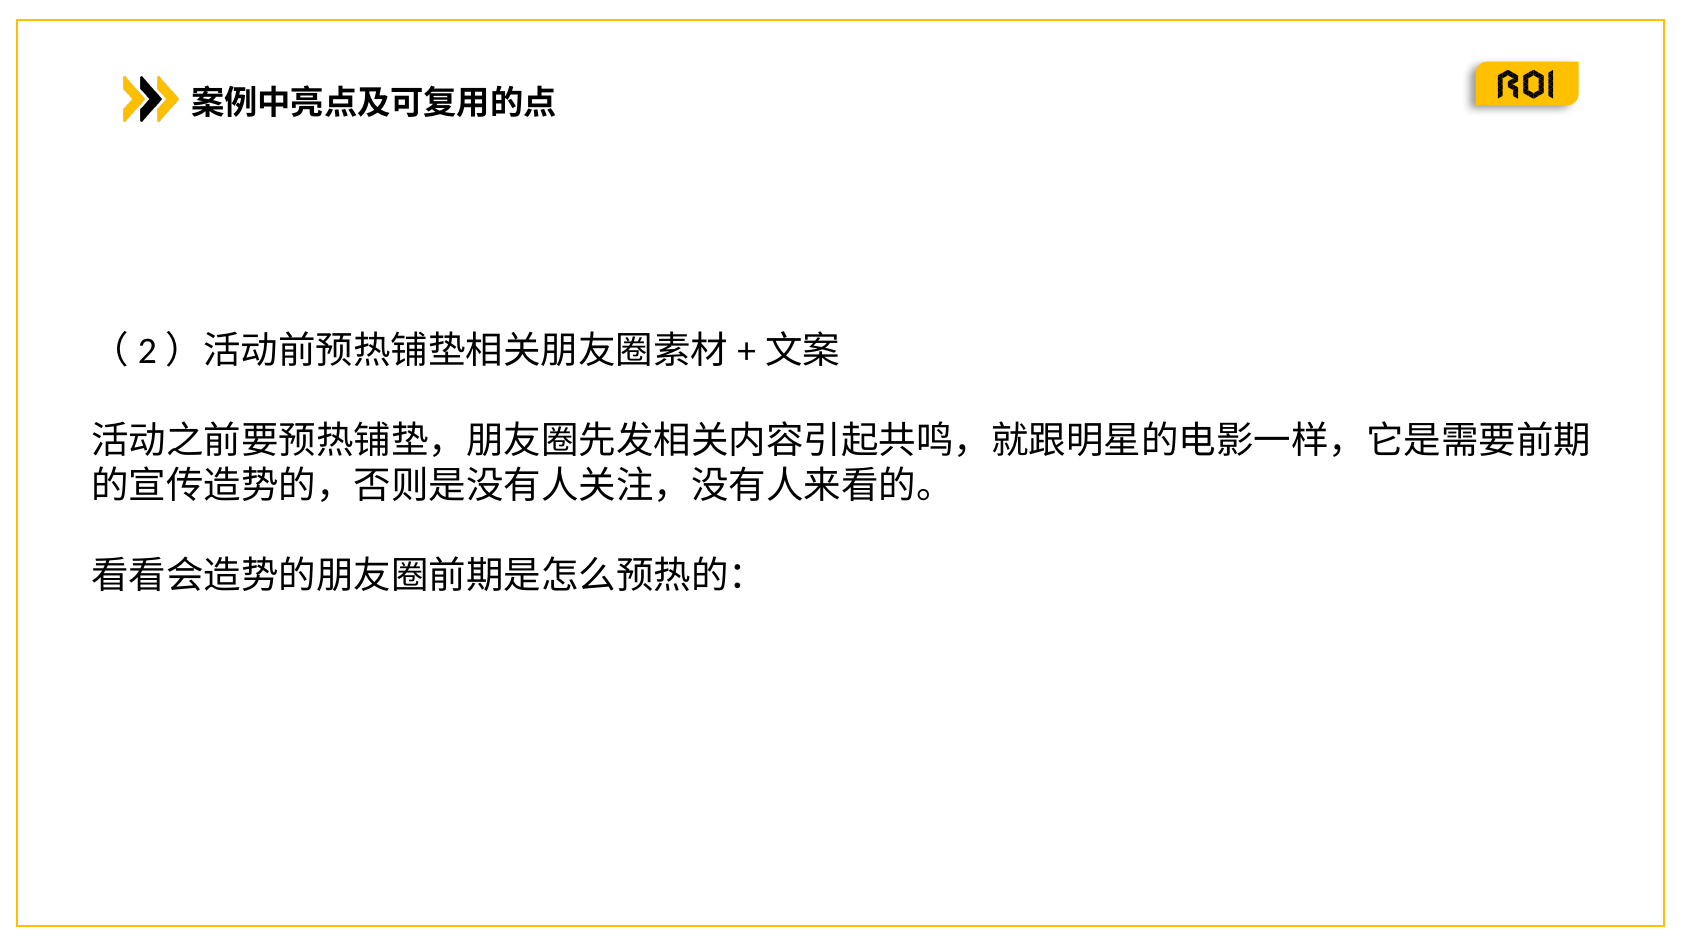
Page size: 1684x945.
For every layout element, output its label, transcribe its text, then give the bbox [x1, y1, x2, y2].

text_box [16, 19, 1665, 927]
text_box （2）活动前预热铺垫相关朋友圈素材+文案 活动之前要预热铺垫，朋友圈先发相关内容引起共鸣，就跟明星的电影一样，它是需要前期 的宣传造势的，否则是没有人关注，没有人来看的。 看看会造势的朋友圈前期是怎么预热的： [76, 318, 1607, 604]
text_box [123, 76, 180, 122]
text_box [1475, 61, 1579, 106]
